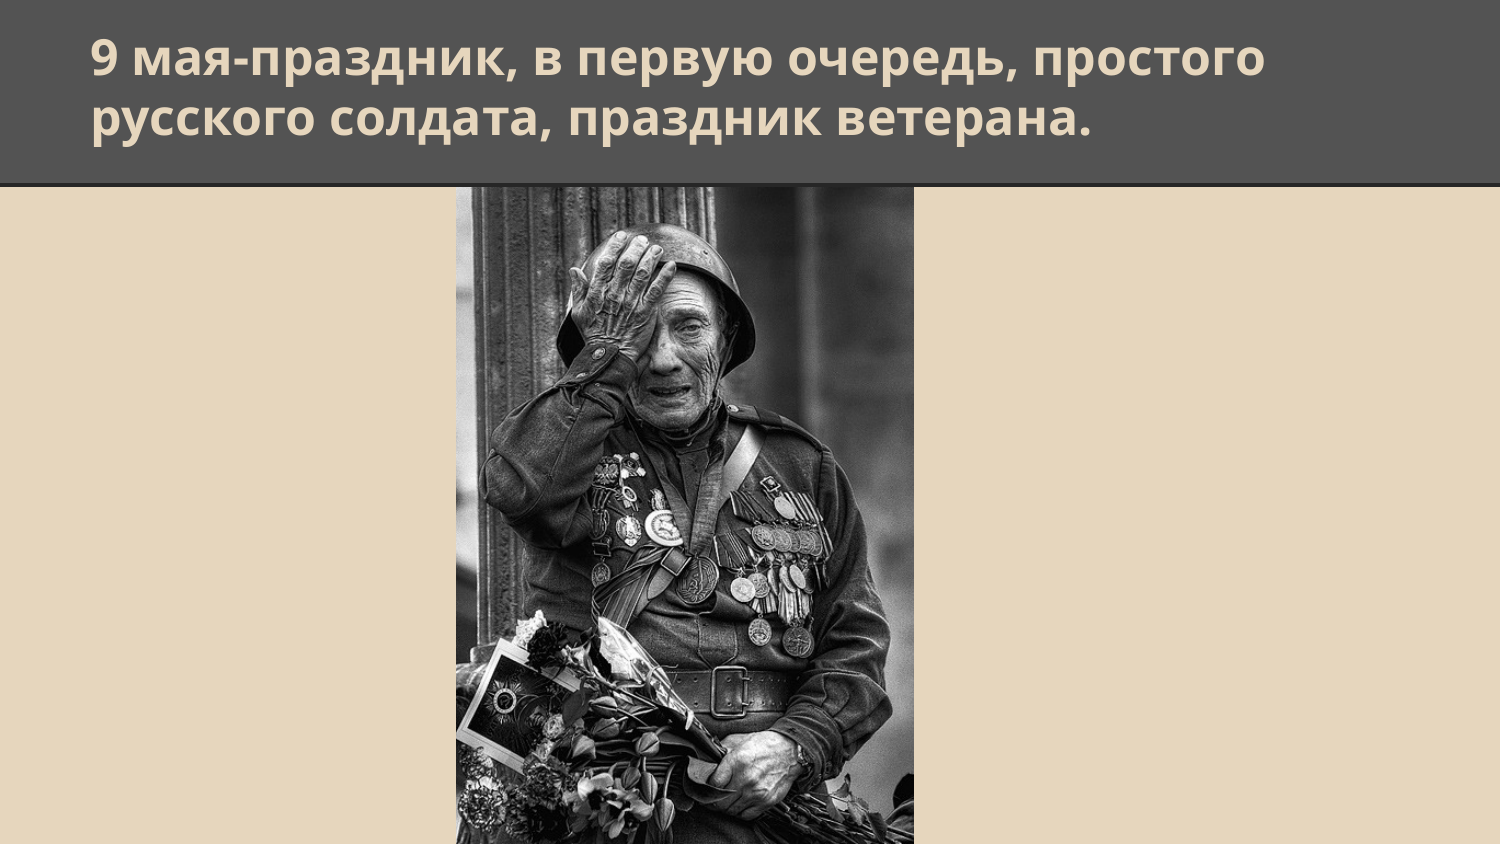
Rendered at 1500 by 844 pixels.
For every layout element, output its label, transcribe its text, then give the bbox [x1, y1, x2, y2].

picture [455, 187, 914, 844]
title 9 мая-праздник, в первую очередь, простого русского солдата, праздник ветерана. [75, 0, 1425, 161]
